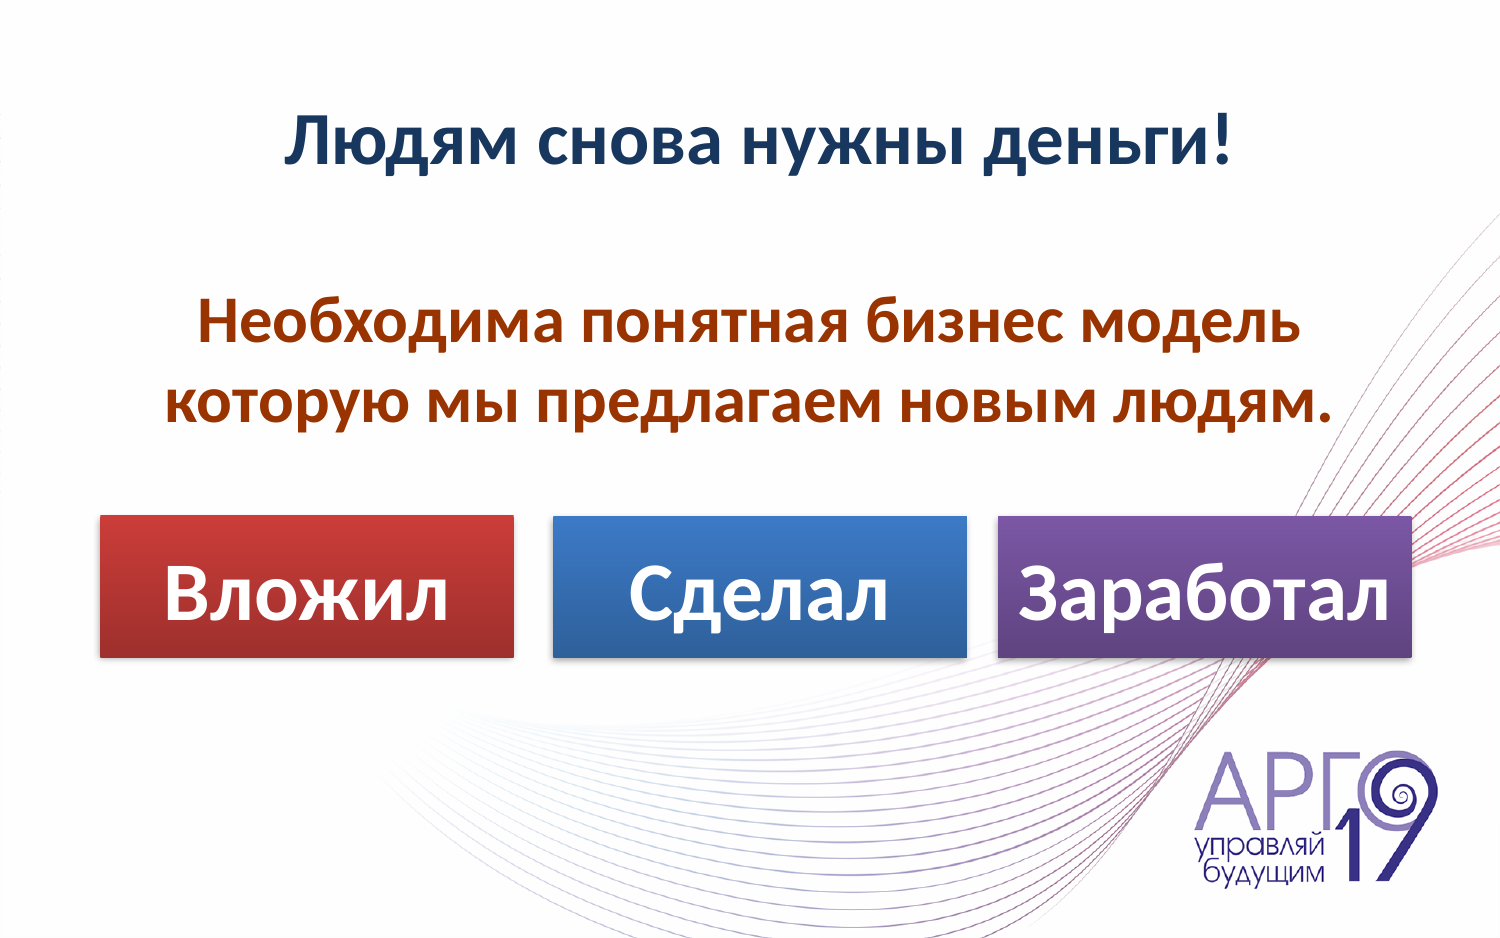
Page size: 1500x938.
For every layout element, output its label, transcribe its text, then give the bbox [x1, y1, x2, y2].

list Необходима понятная бизнес модель которую мы предлагаем новым людям. [75, 267, 1425, 838]
text_box Сделал [553, 516, 967, 658]
text_box Вложил [100, 515, 514, 658]
picture [0, 0, 1500, 938]
text_box Заработал [998, 516, 1412, 658]
text_box Людям снова нужны деньги! [85, 56, 1435, 213]
